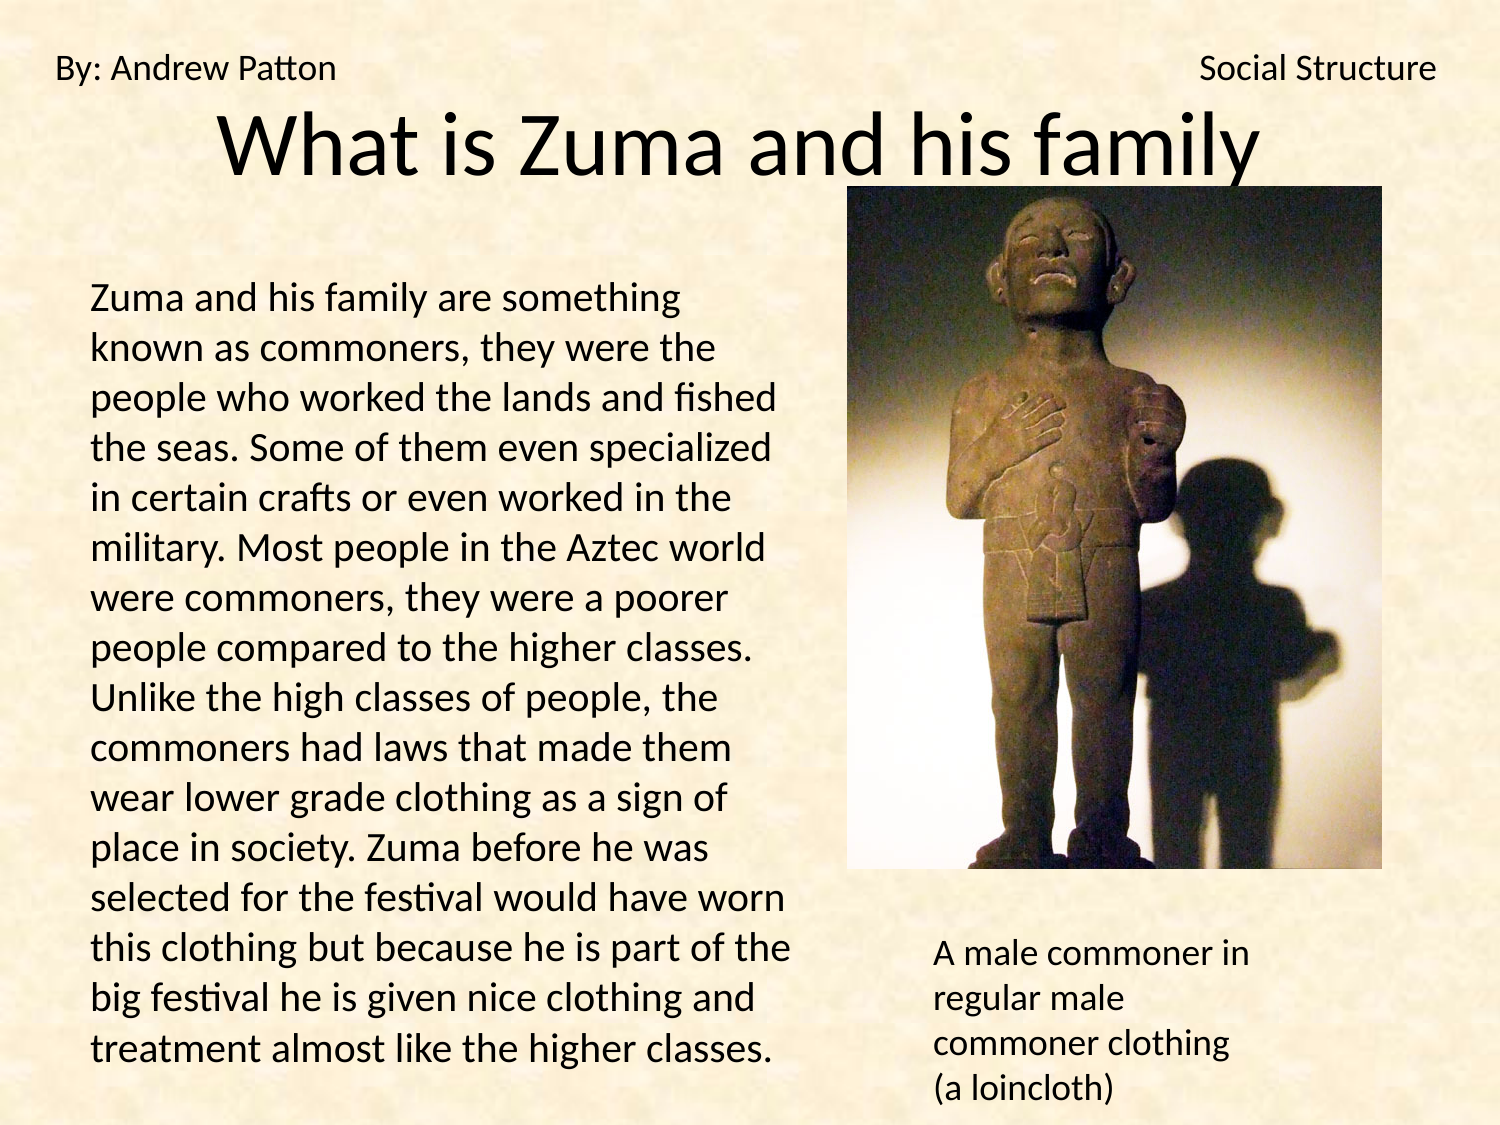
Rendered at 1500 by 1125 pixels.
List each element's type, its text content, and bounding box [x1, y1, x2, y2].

text_box By: Andrew Patton [40, 35, 395, 96]
list Zuma and his family are something known as commoners, they were the people who worked the lands and fished the seas. Some of them even specialized in certain crafts or even worked in the military. Most people in the Aztec world were commoners, they were a poorer people compared to the higher classes. Unlike the high classes of people, the commoners had laws that made them wear lower grade clothing as a sign of place in society. Zuma before he was selected for the festival would have worn this clothing but because he is part of the big festival he is given nice clothing and treatment almost like the higher classes. [75, 262, 815, 1005]
title What is Zuma and his family [75, 45, 1425, 233]
text_box Social Structure [1184, 35, 1500, 96]
picture [0, 0, 1500, 1125]
text_box A male commoner in regular male commoner clothing (a loincloth) [918, 920, 1274, 1116]
